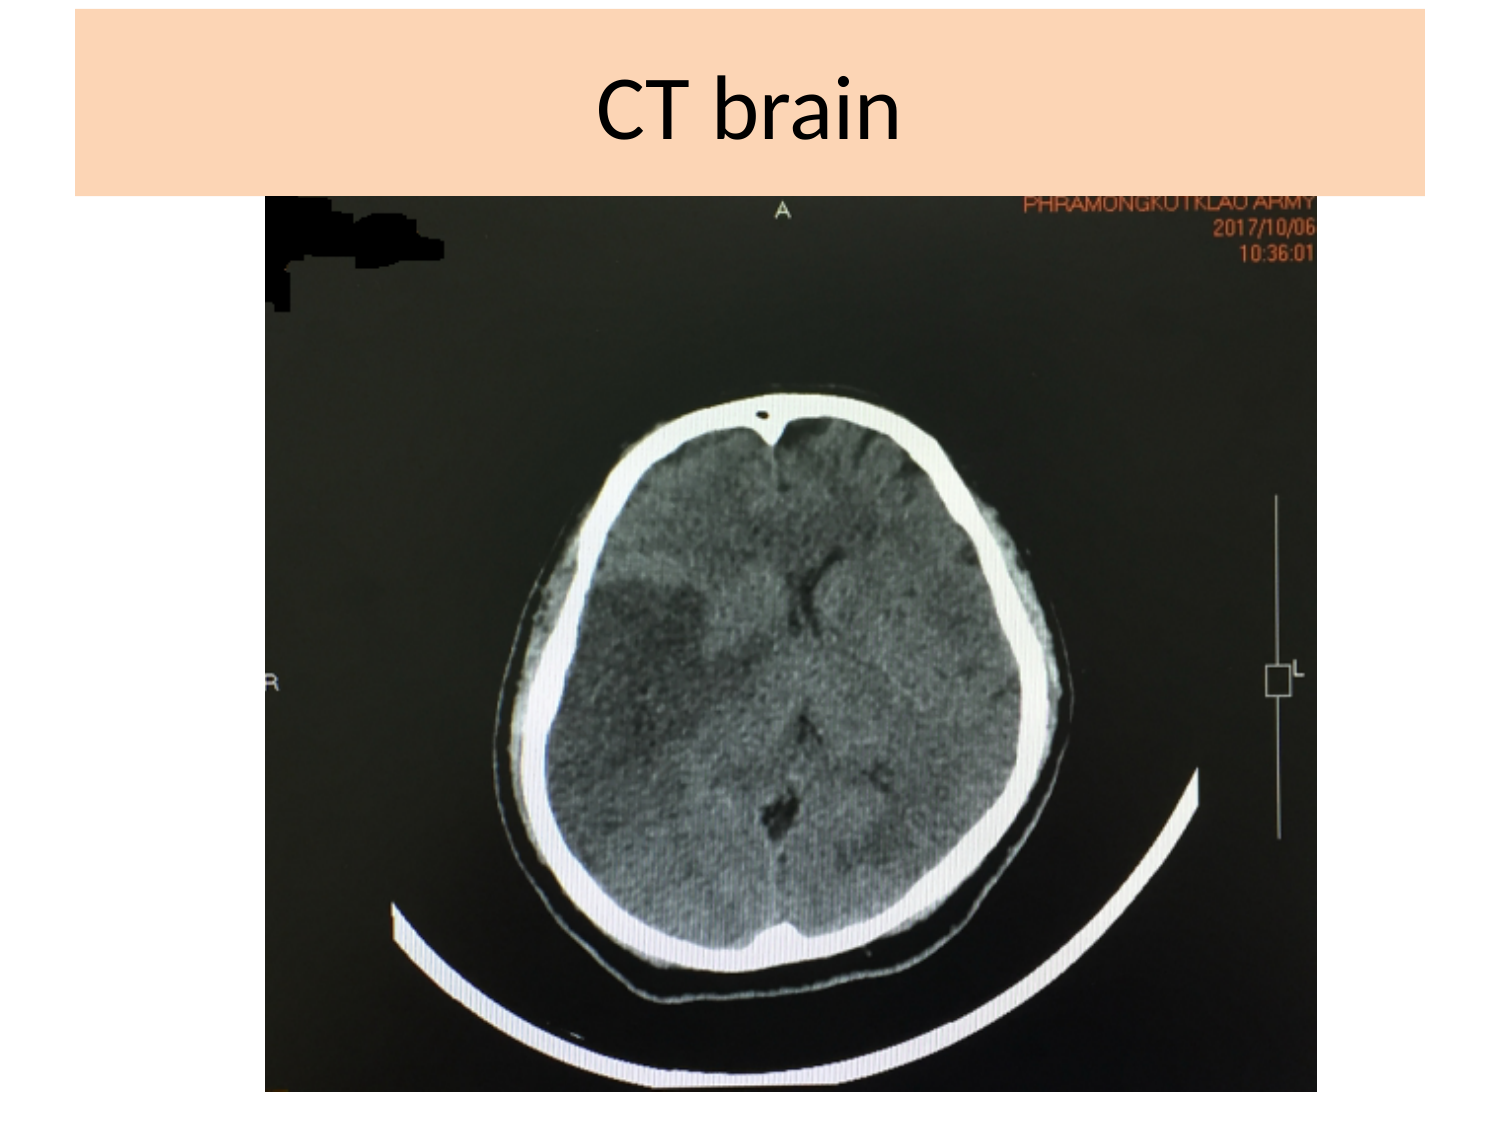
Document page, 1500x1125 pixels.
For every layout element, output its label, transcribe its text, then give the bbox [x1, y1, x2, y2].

picture [265, 196, 1318, 1092]
title CT brain [75, 8, 1425, 197]
